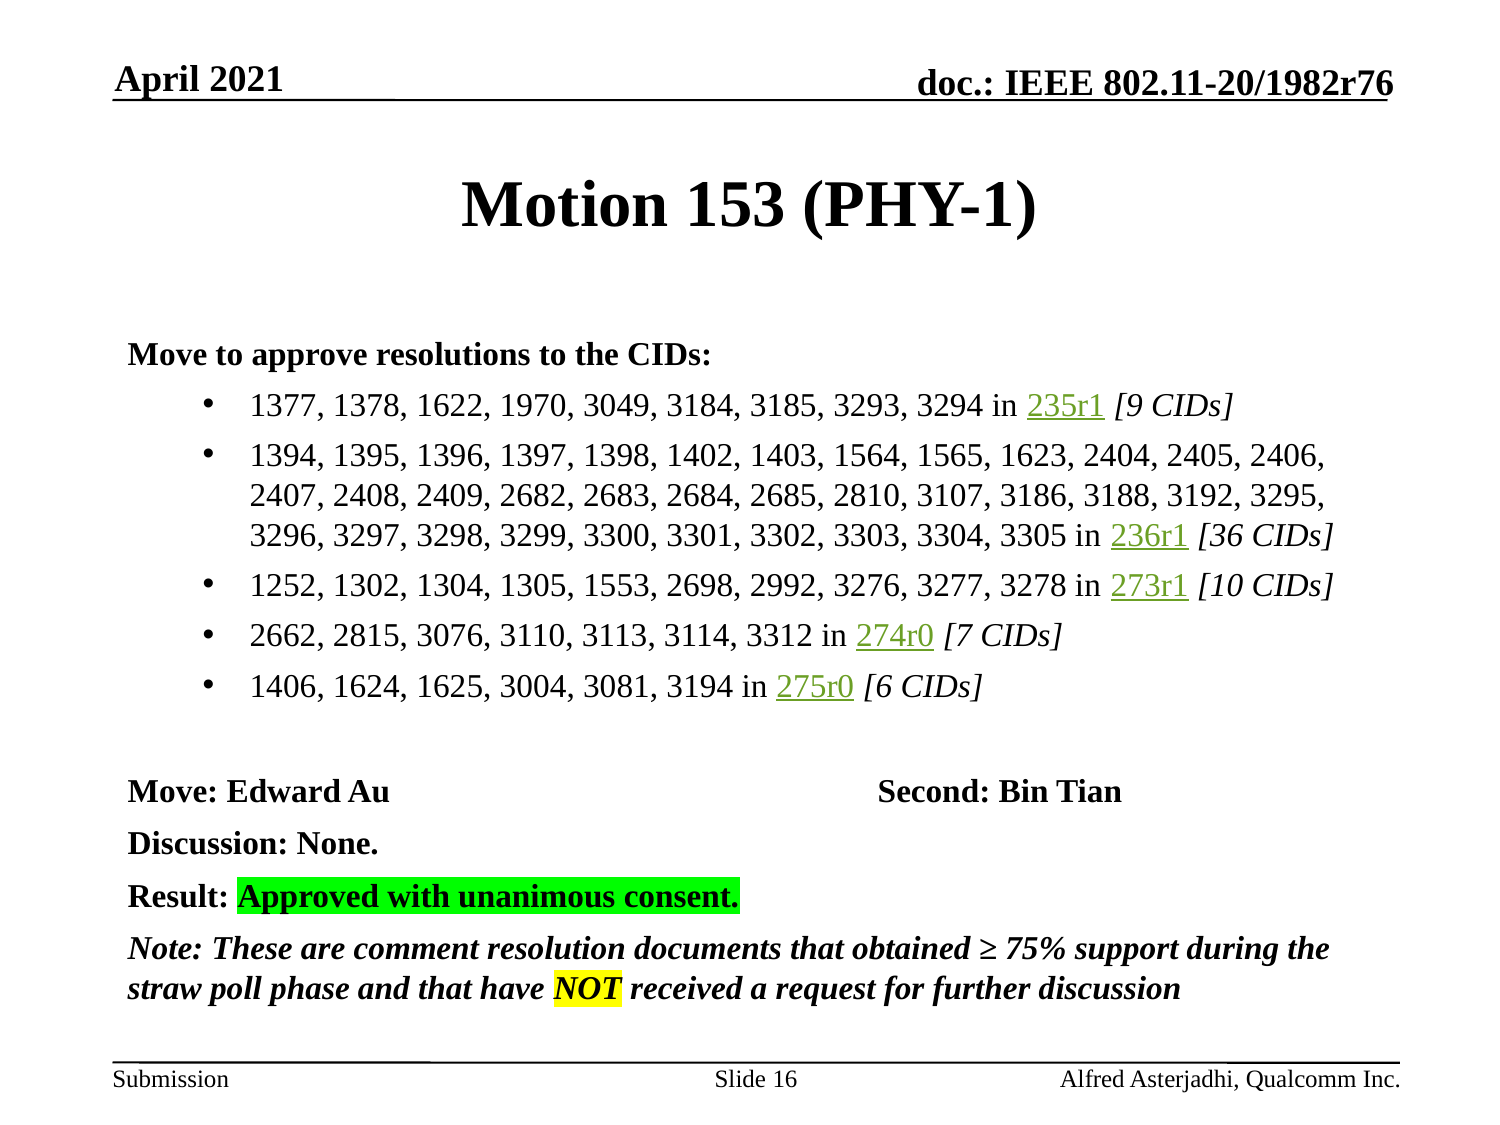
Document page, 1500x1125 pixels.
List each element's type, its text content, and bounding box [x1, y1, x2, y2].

footer Alfred Asterjadhi, Qualcomm Inc. [878, 1061, 1402, 1093]
title Motion 153 (PHY-1) [112, 112, 1388, 288]
slide_number Slide 16 [712, 1061, 800, 1123]
list Move to approve resolutions to the CIDs: 1377, 1378, 1622, 1970, 3049, 3184, 3185, 3293, 3294 in 235r1 [9 CIDs] 1394, 1395, 1396, 1397, 1398, 1402, 1403, 1564, 1565, 1623, 2404, 2405, 2406, 2407, 2408, 2409, 2682, 2683, 2684, 2685, 2810, 3107, 3186, 3188, 3192, 3295, 3296, 3297, 3298, 3299, 3300, 3301, 3302, 3303, 3304, 3305 in 236r1 [36 CIDs] 1252, 1302, 1304, 1305, 1553, 2698, 2992, 3276, 3277, 3278 in 273r1 [10 CIDs] 2662, 2815, 3076, 3110, 3113, 3114, 3312 in 274r0 [7 CIDs] 1406, 1624, 1625, 3004, 3081, 3194 in 275r0 [6 CIDs] Move: Edward Au Second: Bin Tian Discussion: None. Result: Approved with unanimous consent. Note: These are comment resolution documents that obtained ≥ 75% support during the straw poll phase and that have NOT received a request for further discussion [112, 324, 1388, 1063]
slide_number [114, 54, 423, 100]
